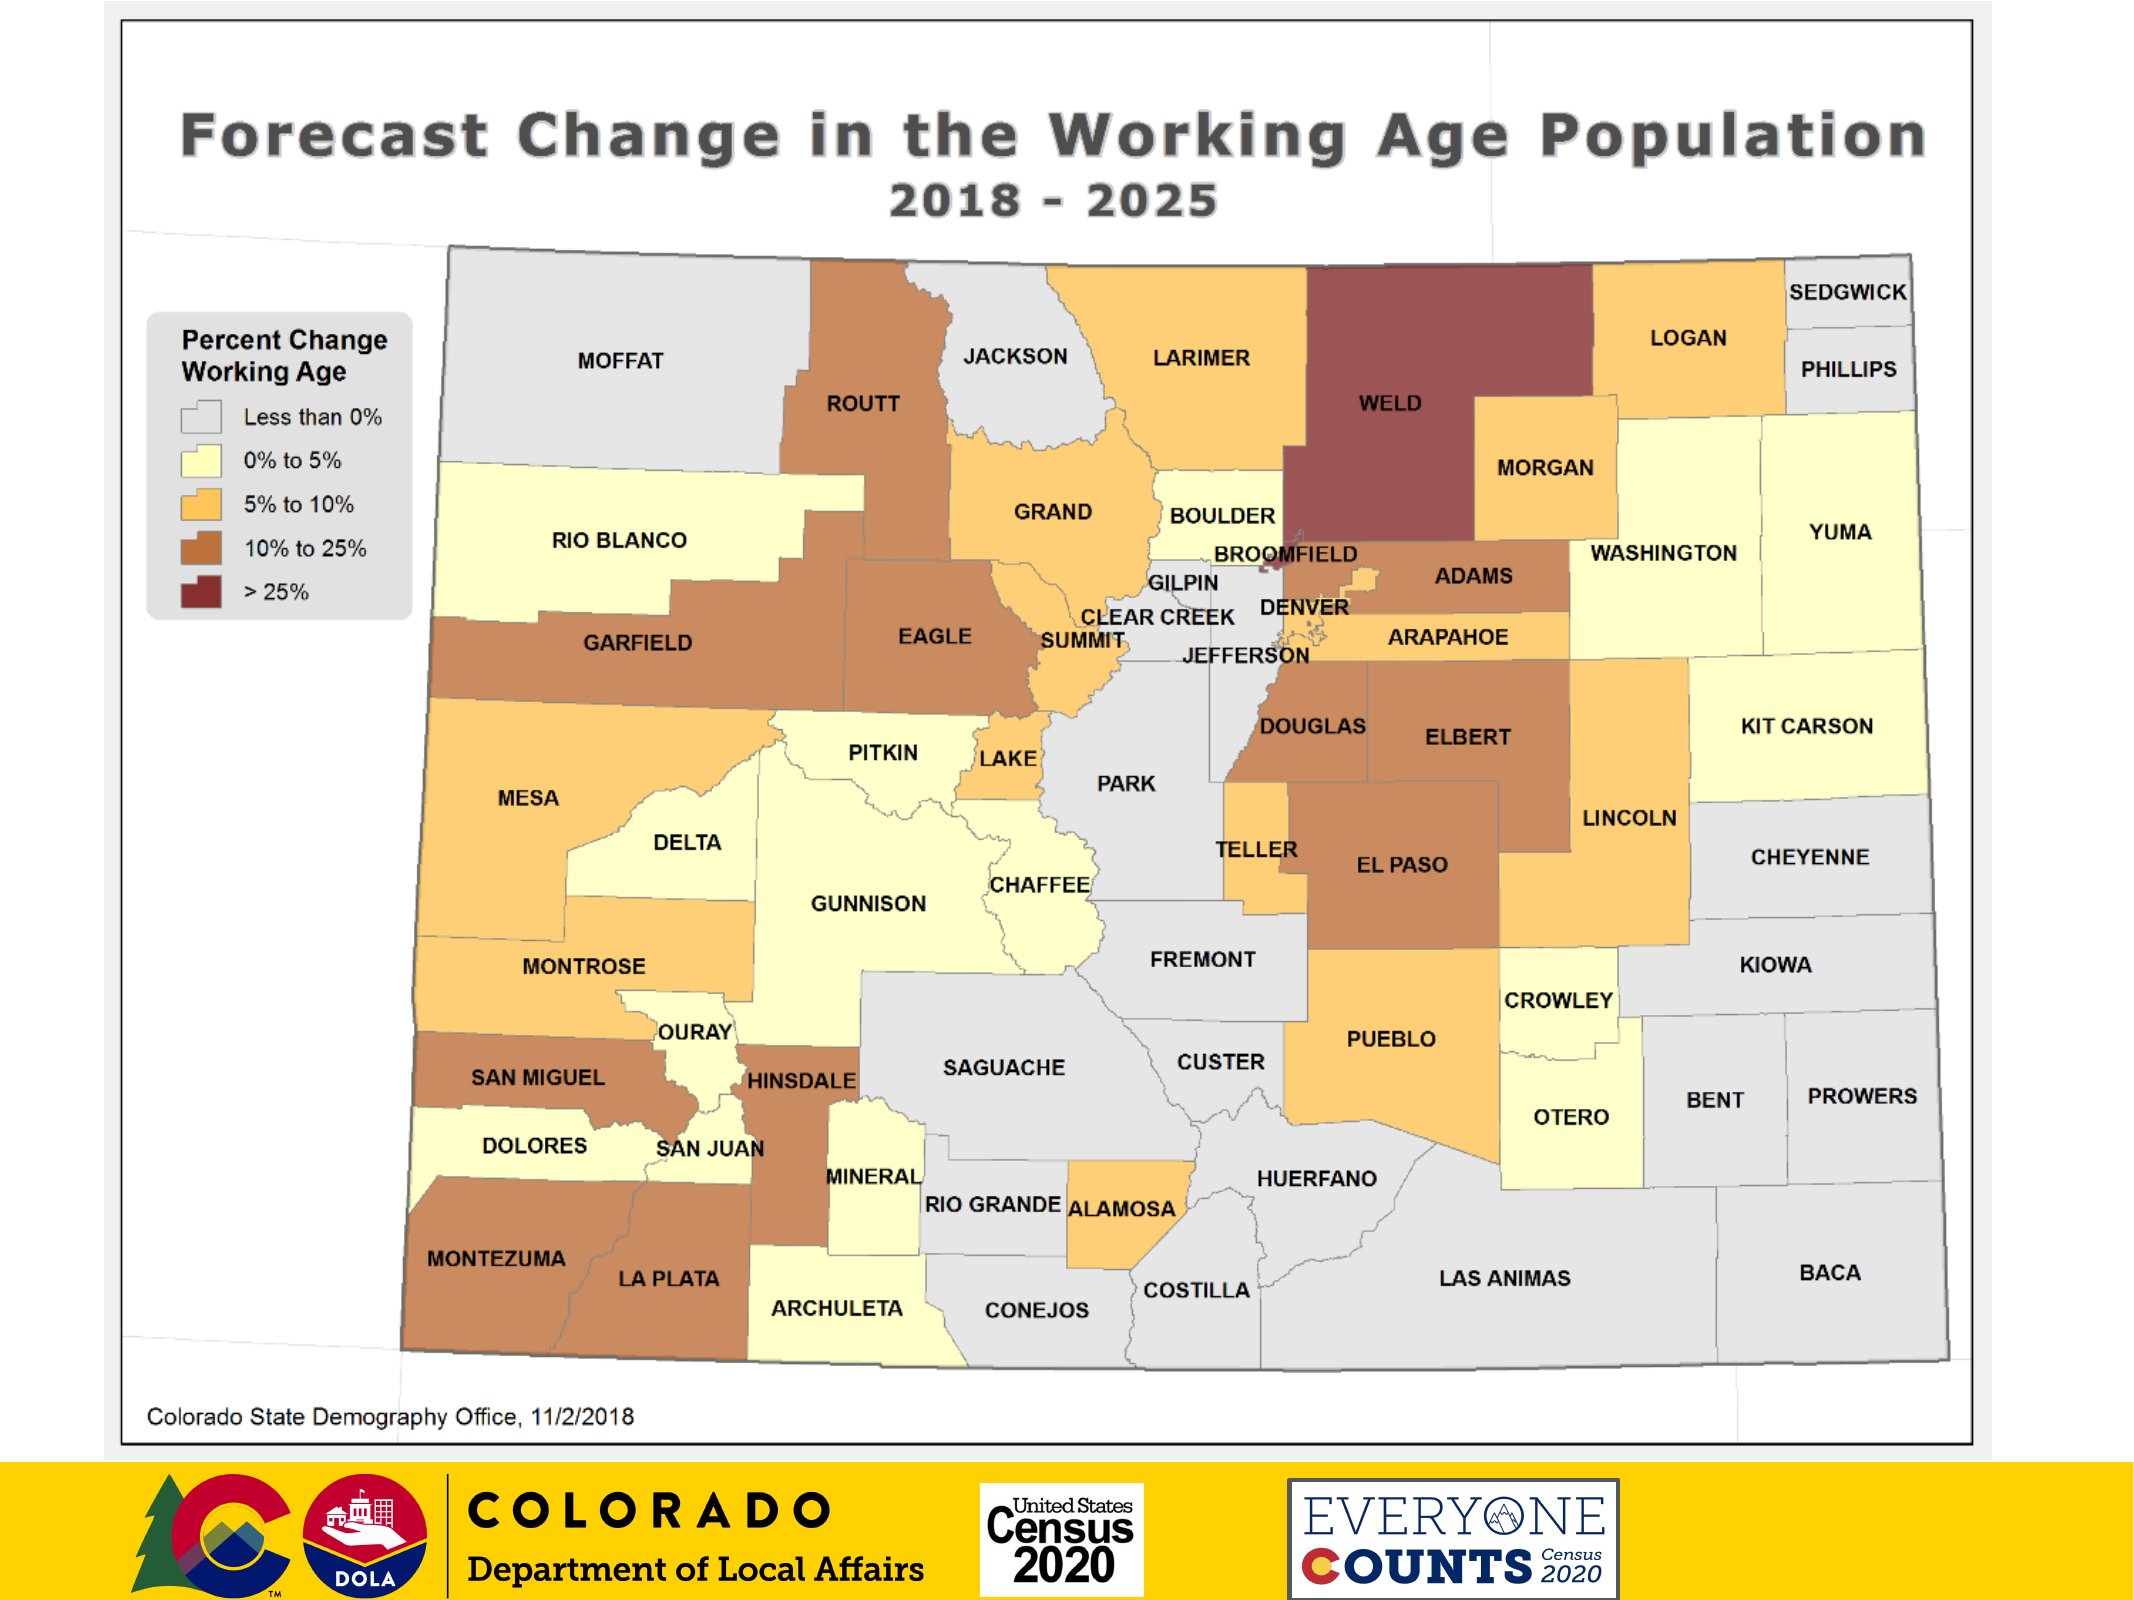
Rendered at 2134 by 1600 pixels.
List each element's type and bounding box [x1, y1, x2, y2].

picture [103, 1, 1992, 1461]
picture [129, 1472, 925, 1600]
picture [1291, 1481, 1617, 1598]
picture [980, 1483, 1144, 1597]
